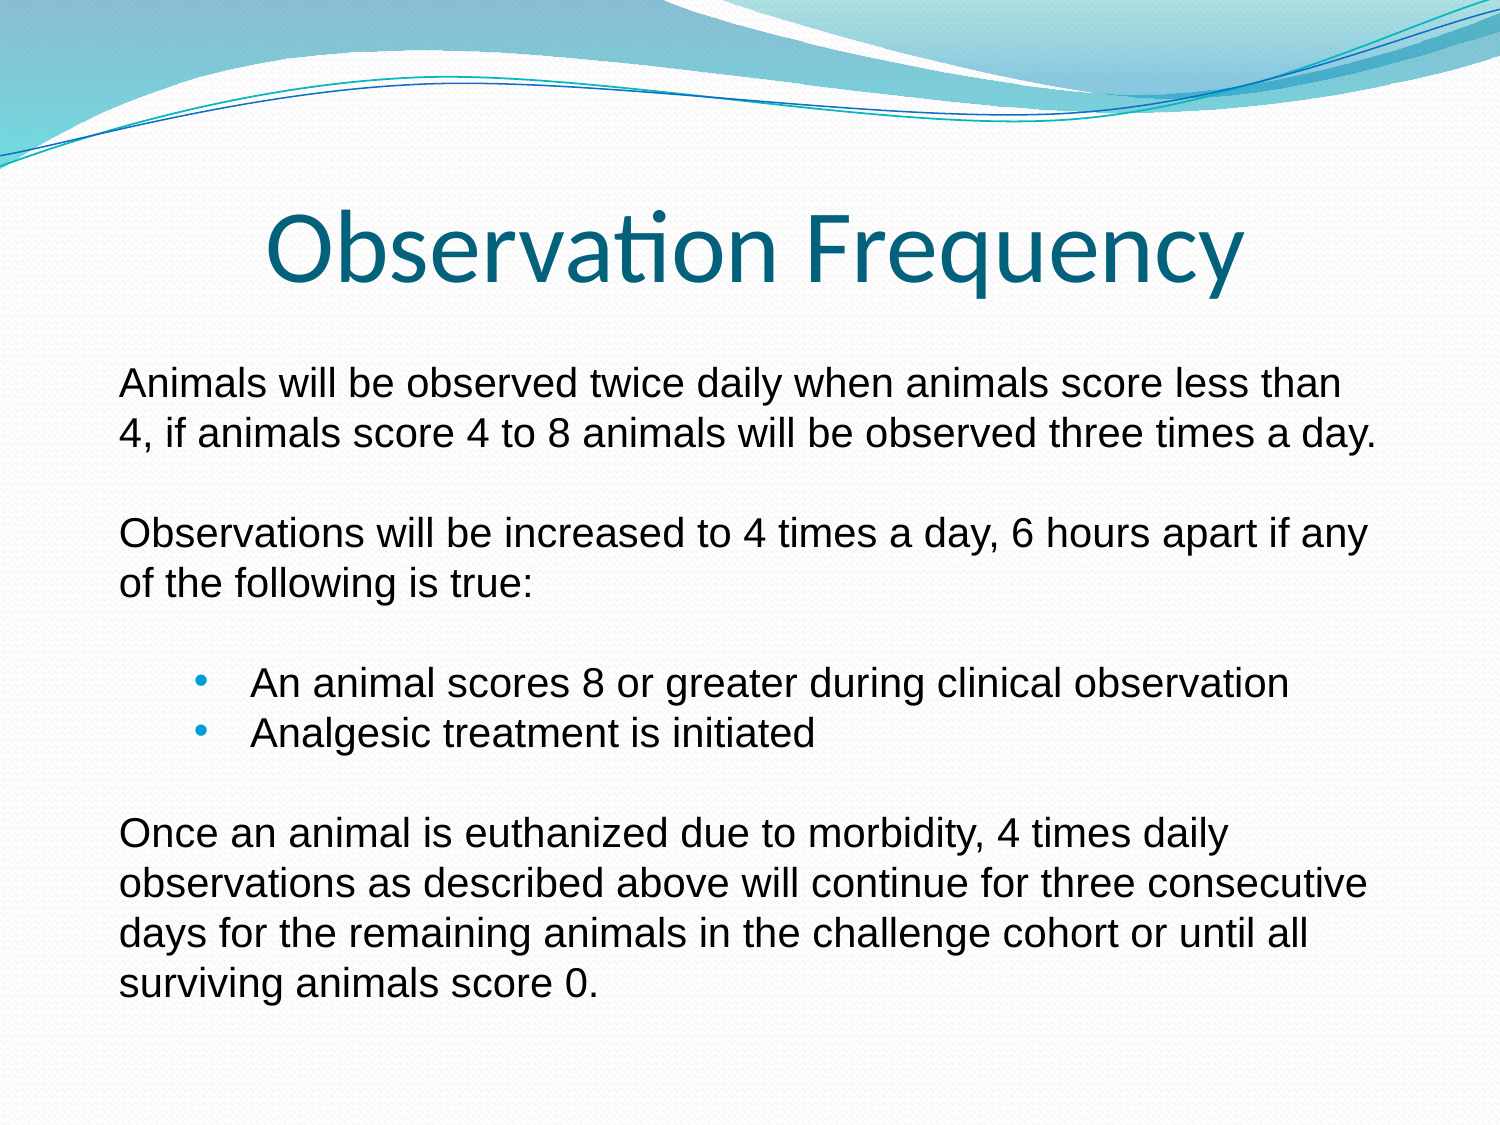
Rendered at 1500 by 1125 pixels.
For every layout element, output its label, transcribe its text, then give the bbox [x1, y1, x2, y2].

text_box Animals will be observed twice daily when animals score less than 4, if animals score 4 to 8 animals will be observed three times a day. Observations will be increased to 4 times a day, 6 hours apart if any of the following is true: An animal scores 8 or greater during clinical observation Analgesic treatment is initiated Once an animal is euthanized due to morbidity, 4 times daily observations as described above will continue for three consecutive days for the remaining animals in the challenge cohort or until all surviving animals score 0. [104, 348, 1402, 1013]
title Observation Frequency [75, 115, 1438, 303]
